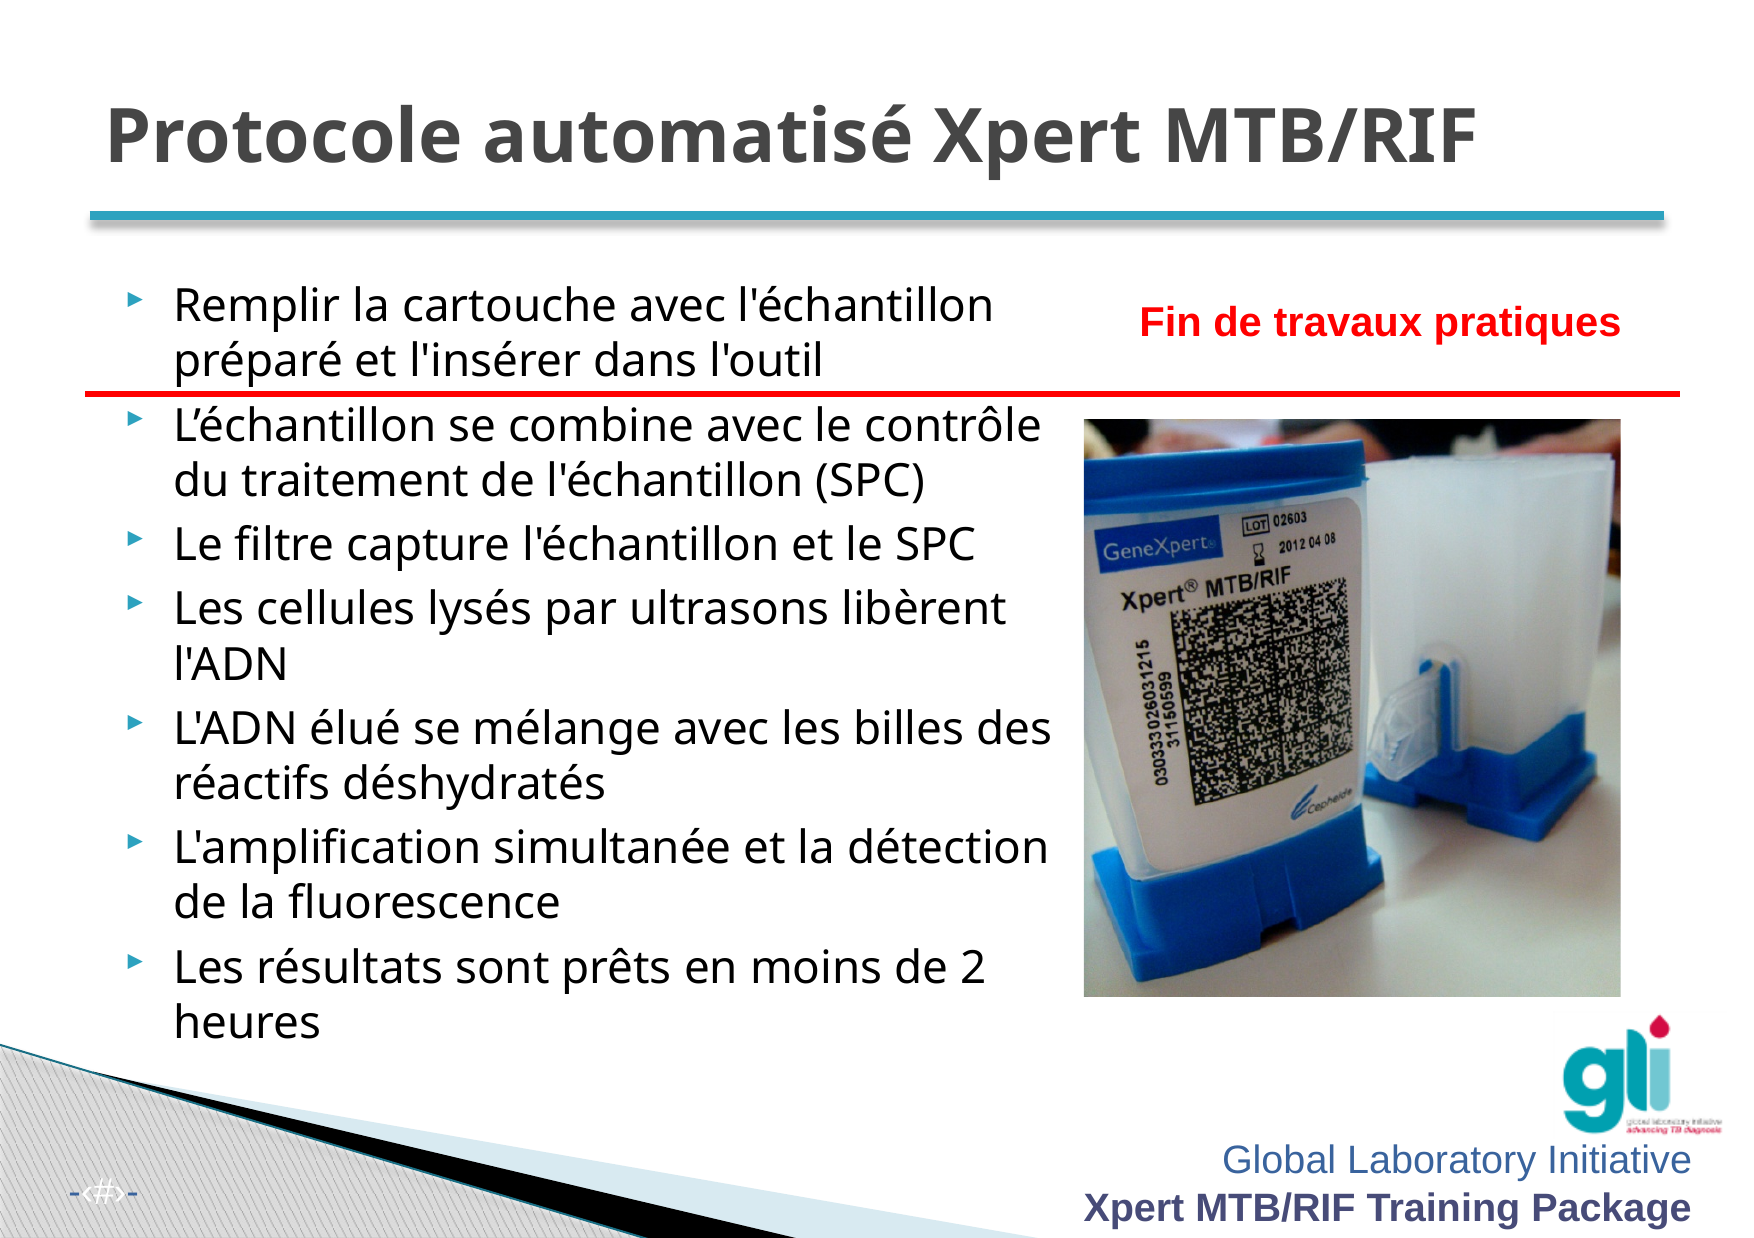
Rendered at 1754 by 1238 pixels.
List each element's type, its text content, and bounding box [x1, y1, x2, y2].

text_box Fin de travaux pratiques [1124, 287, 1739, 395]
picture [1553, 1011, 1727, 1139]
title Protocole automatisé Xpert MTB/RIF [87, 49, 1666, 216]
picture [1083, 418, 1621, 997]
list Remplir la cartouche avec l'échantillon préparé et l'insérer dans l'outil L’échantillon se combine avec le contrôle du traitement de l'échantillon (SPC) Le filtre capture l'échantillon et le SPC Les cellules lysés par ultrasons libèrent l'ADN L'ADN élué se mélange avec les billes des réactifs déshydratés L'amplification simultanée et la détection de la fluorescence Les résultats sont prêts en moins de 2 heures [87, 267, 1078, 1115]
